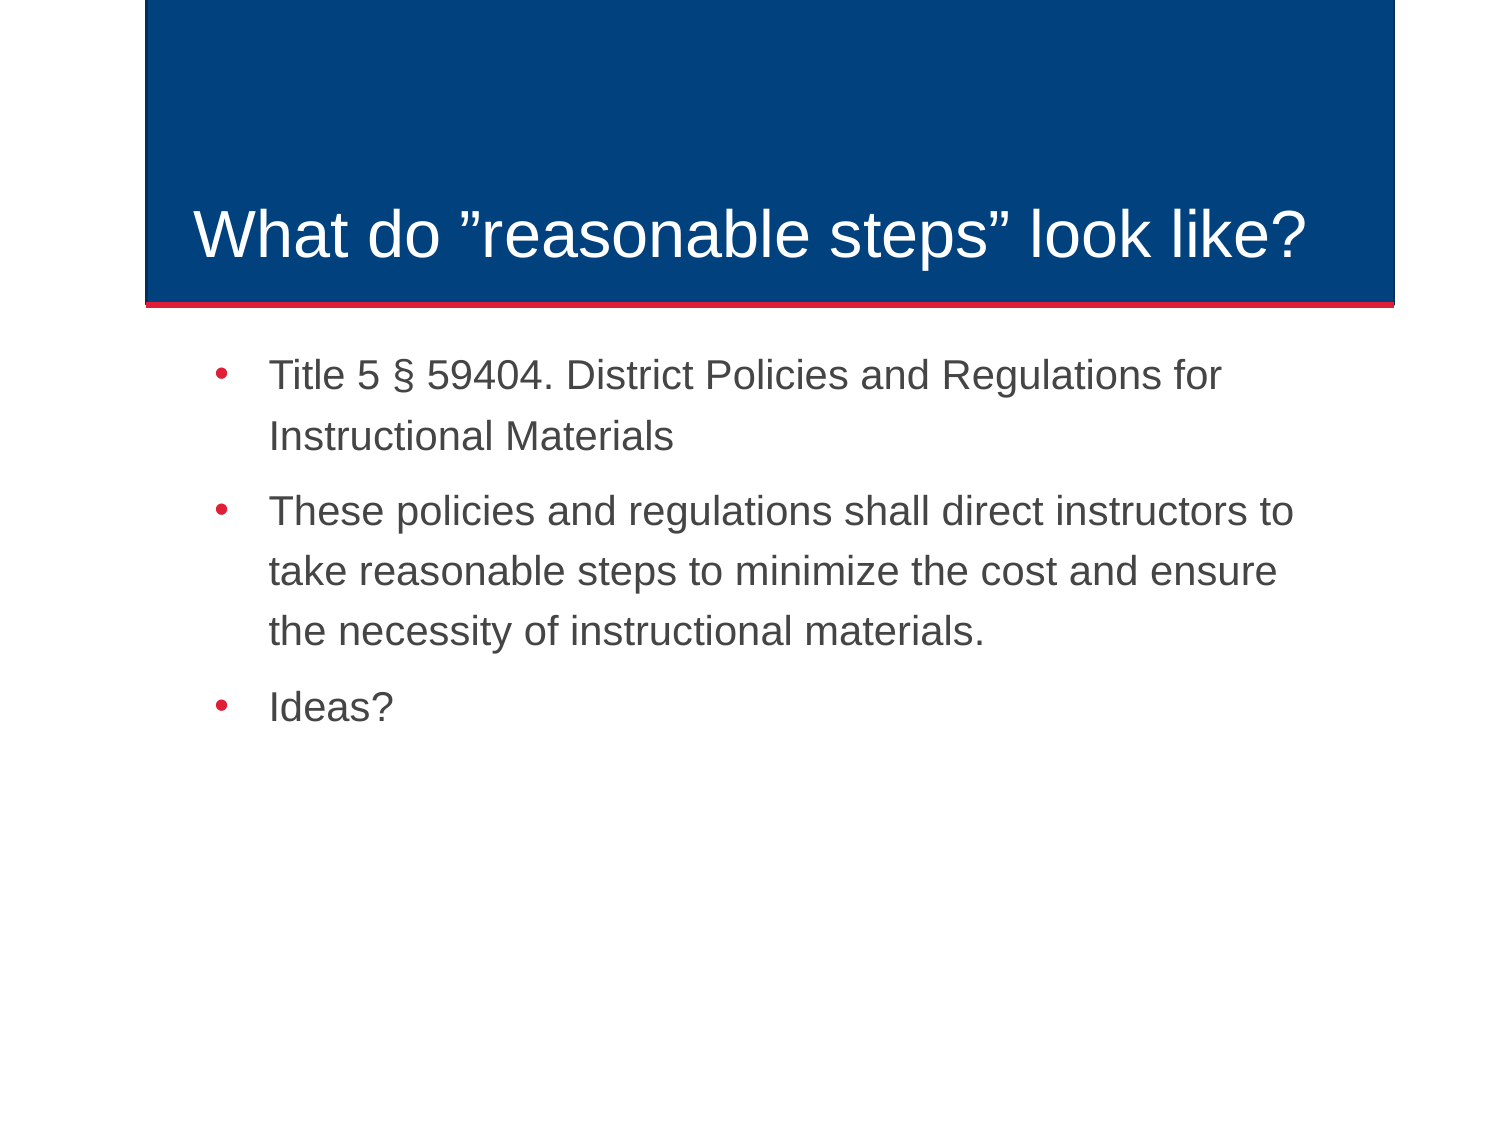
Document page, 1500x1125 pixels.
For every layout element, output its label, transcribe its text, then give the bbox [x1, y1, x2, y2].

title What do ”reasonable steps” look like? [178, 132, 1361, 280]
list Title 5 § 59404. District Policies and Regulations for Instructional Materials These policies and regulations shall direct instructors to take reasonable steps to minimize the cost and ensure the necessity of instructional materials. Ideas? [178, 330, 1361, 994]
